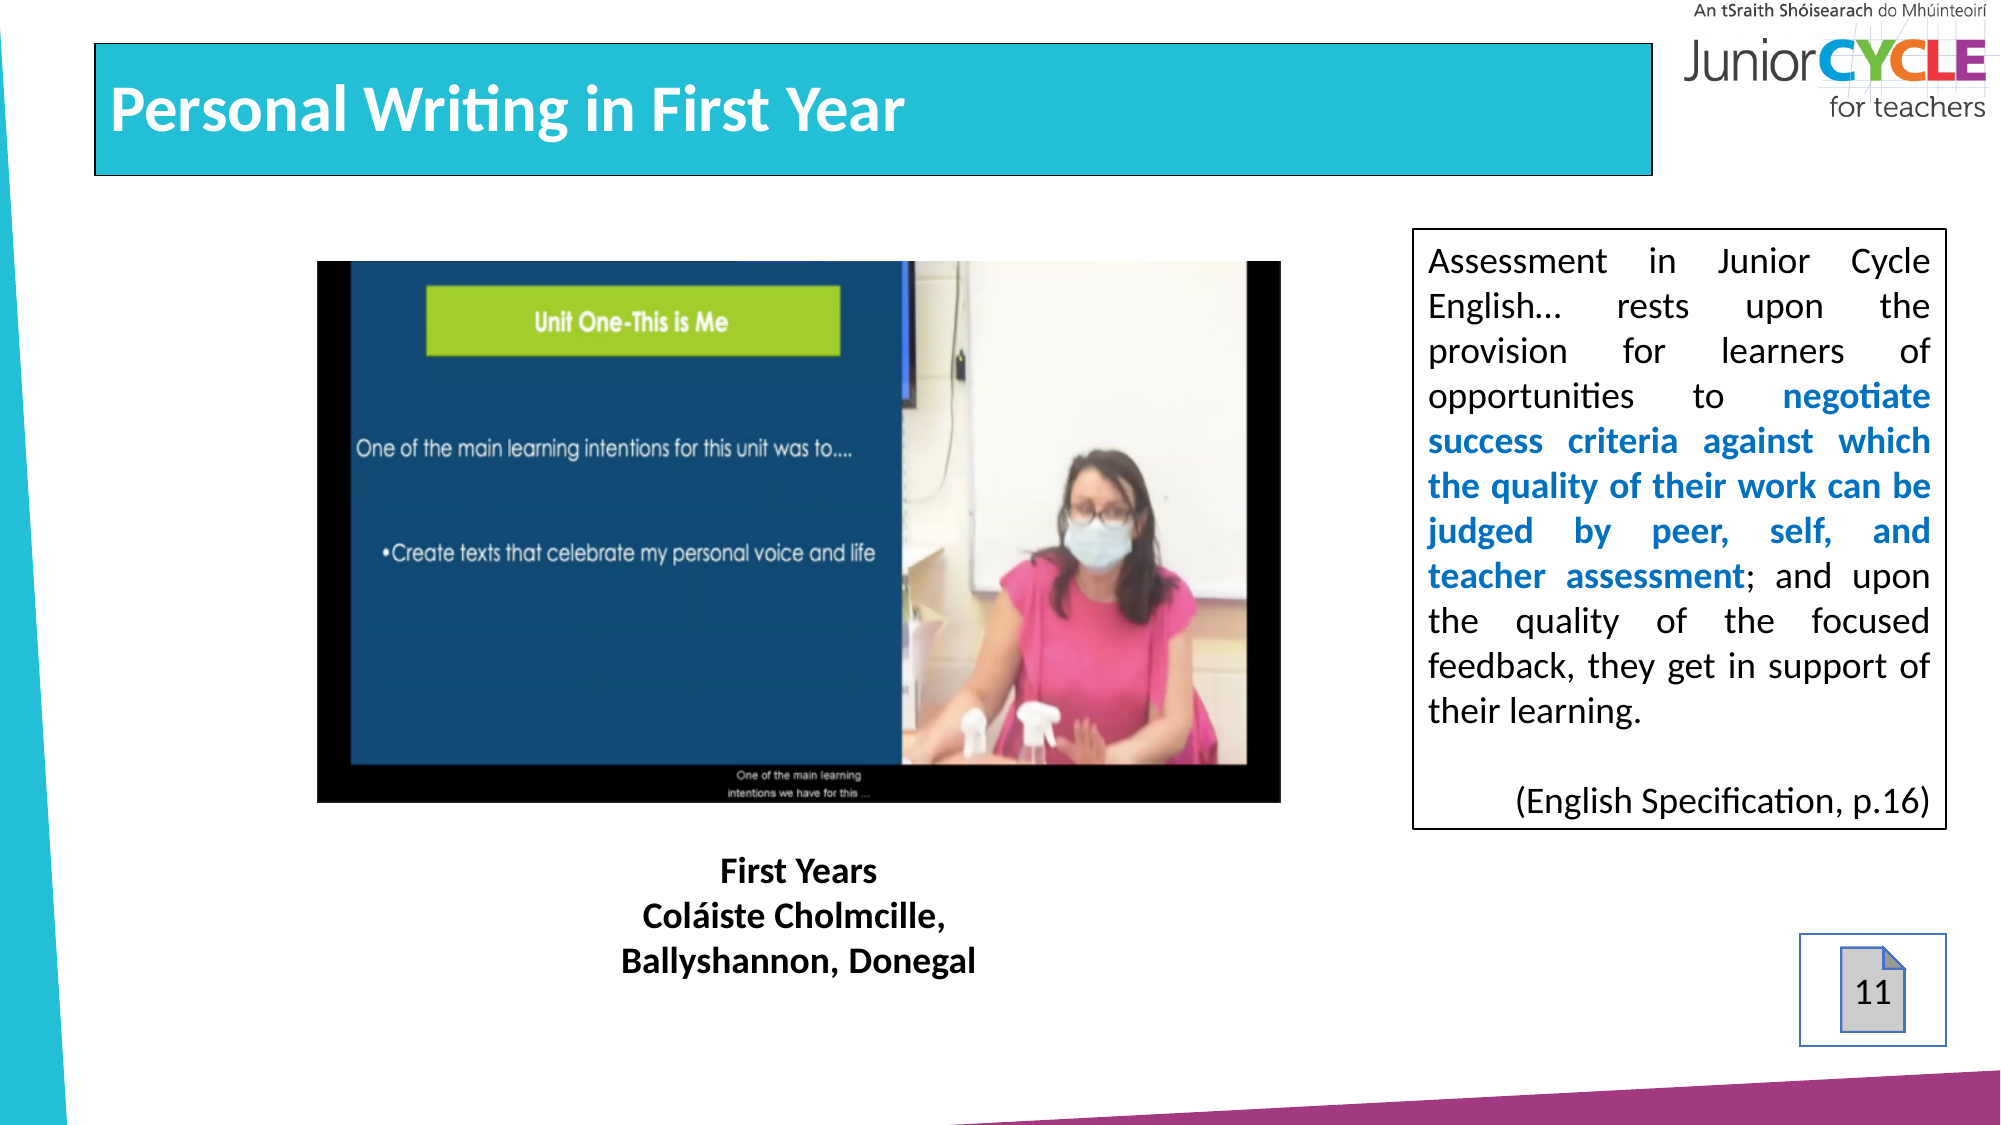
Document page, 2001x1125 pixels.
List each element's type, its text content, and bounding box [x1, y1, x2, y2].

text_box 11 [1799, 933, 1947, 1046]
text_box Assessment in Junior Cycle English… rests upon the provision for learners of opportunities to negotiate success criteria against which the quality of their work can be judged by peer, self, and teacher assessment; and upon the quality of the focused feedback, they get in support of their learning. (English Specification, p.16) [1413, 228, 1947, 829]
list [316, 260, 1282, 803]
text_box First Years Coláiste Cholmcille, Ballyshannon, Donegal [482, 838, 1116, 989]
title Personal Writing in First Year [95, 43, 1653, 176]
picture [1684, 3, 2000, 117]
